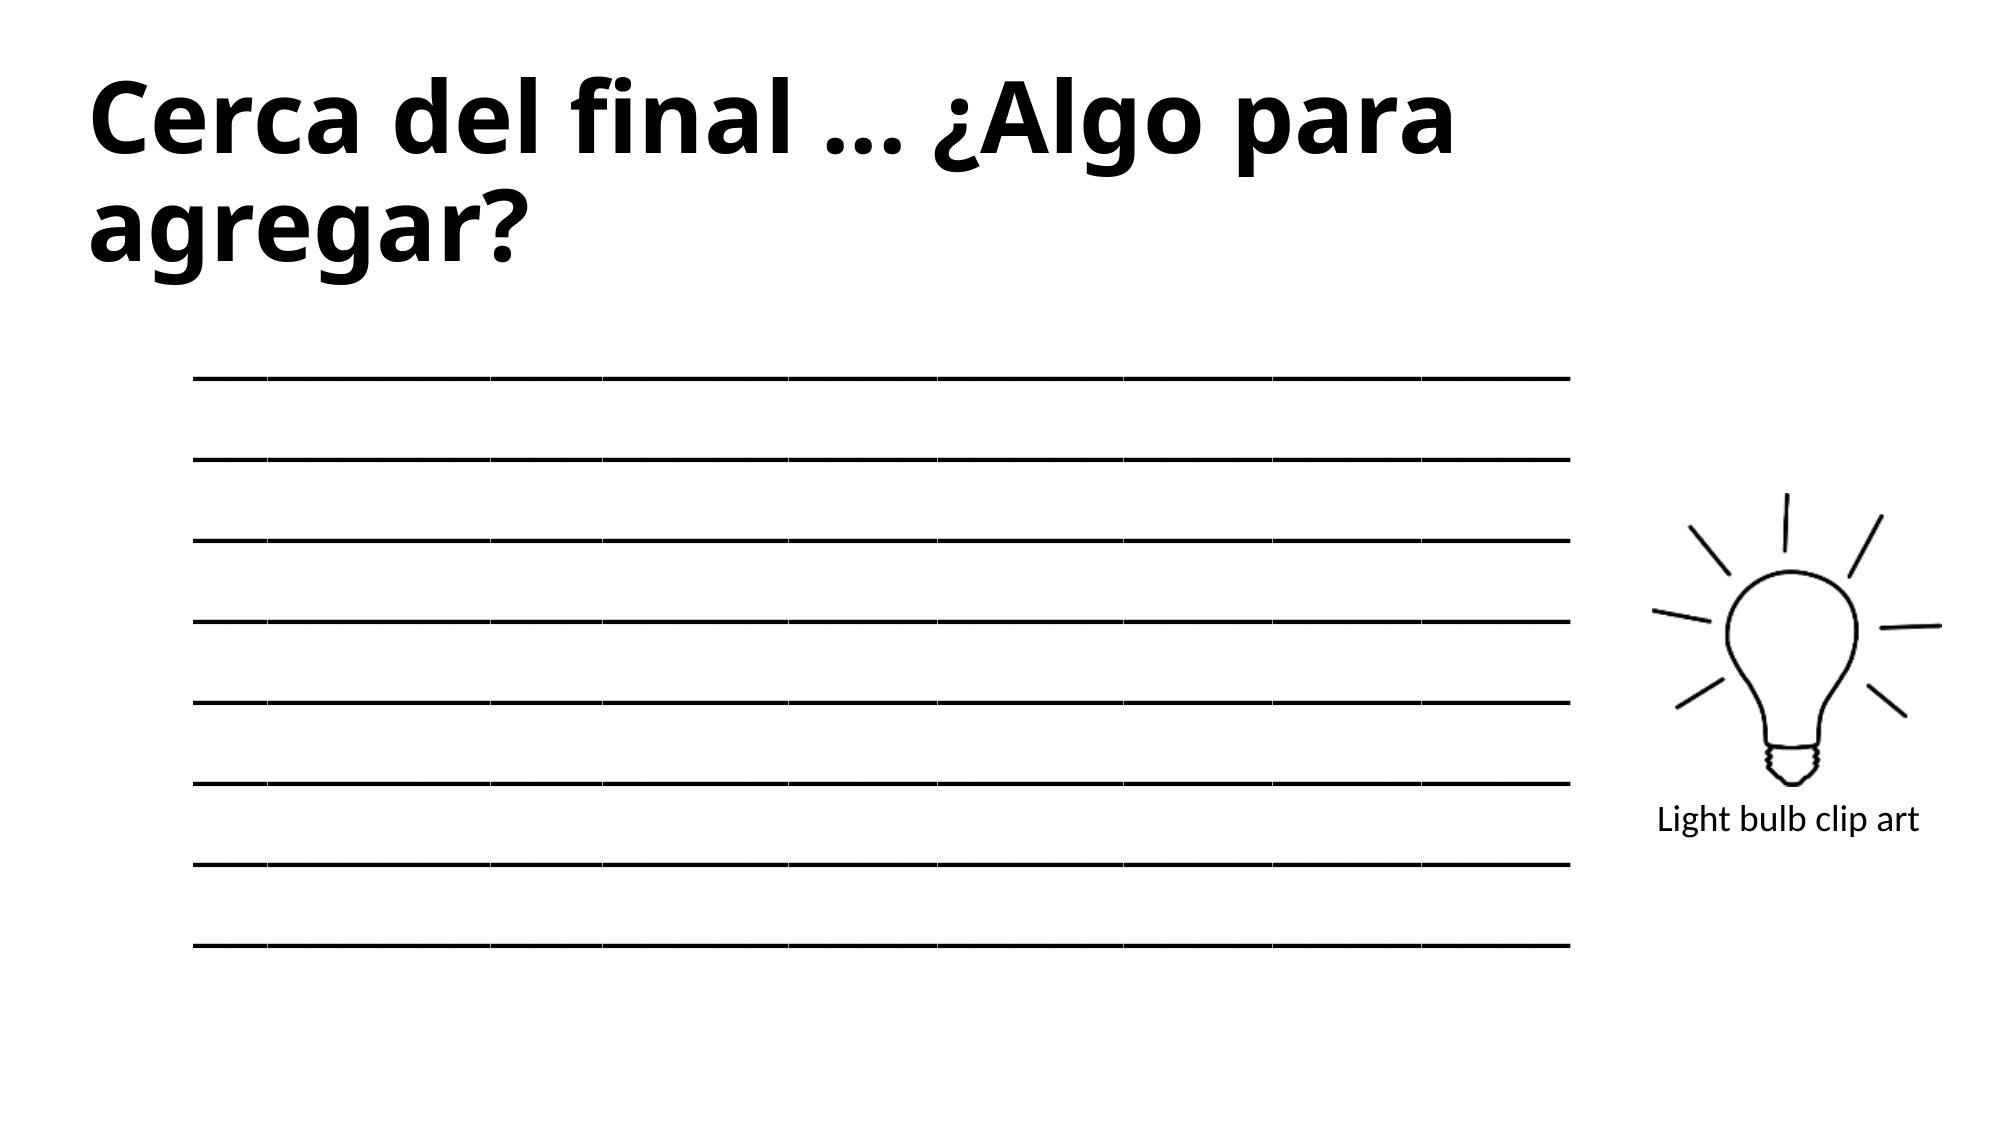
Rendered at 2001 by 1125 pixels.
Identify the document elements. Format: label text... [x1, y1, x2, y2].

title Cerca del final ... ¿Algo para agregar? [72, 66, 1798, 284]
list ________________________________________________________________________________________________________________________________________________________________________________________________________________________________________________________________________________________________________ [178, 299, 1597, 1014]
footer Light bulb clip art [1642, 786, 1962, 847]
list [1652, 493, 1942, 787]
